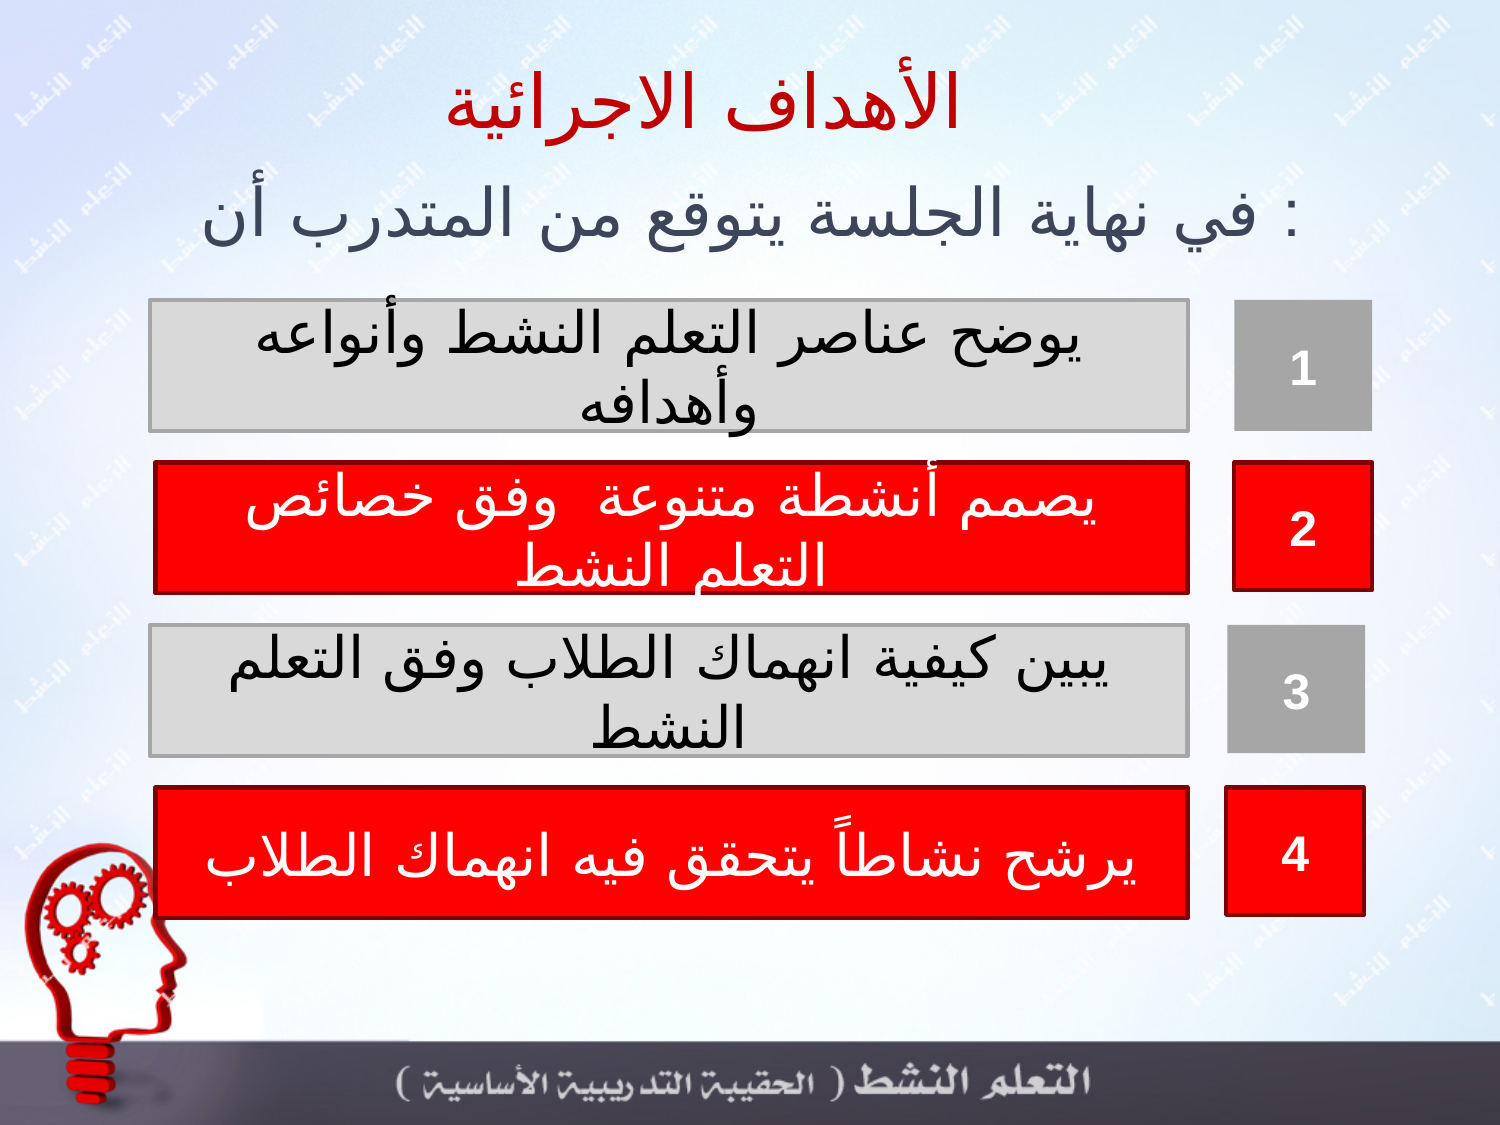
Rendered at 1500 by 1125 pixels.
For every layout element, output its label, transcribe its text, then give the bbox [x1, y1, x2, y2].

picture [0, 0, 1500, 1125]
text_box يصمم أنشطة متنوعة وفق خصائص التعلم النشط [153, 460, 1190, 595]
text_box 2 [1232, 460, 1374, 592]
text_box 1 [1232, 298, 1374, 433]
text_box 3 [1225, 623, 1367, 755]
text_box الأهداف الاجرائية [296, 46, 1112, 152]
text_box يبين كيفية انهماك الطلاب وفق التعلم النشط [148, 623, 1190, 758]
text_box 4 [1224, 785, 1366, 917]
text_box يرشح نشاطاً يتحقق فيه انهماك الطلاب [153, 785, 1190, 920]
text_box في نهاية الجلسة يتوقع من المتدرب أن : [124, 162, 1377, 258]
text_box يوضح عناصر التعلم النشط وأنواعه وأهدافه [148, 298, 1190, 433]
